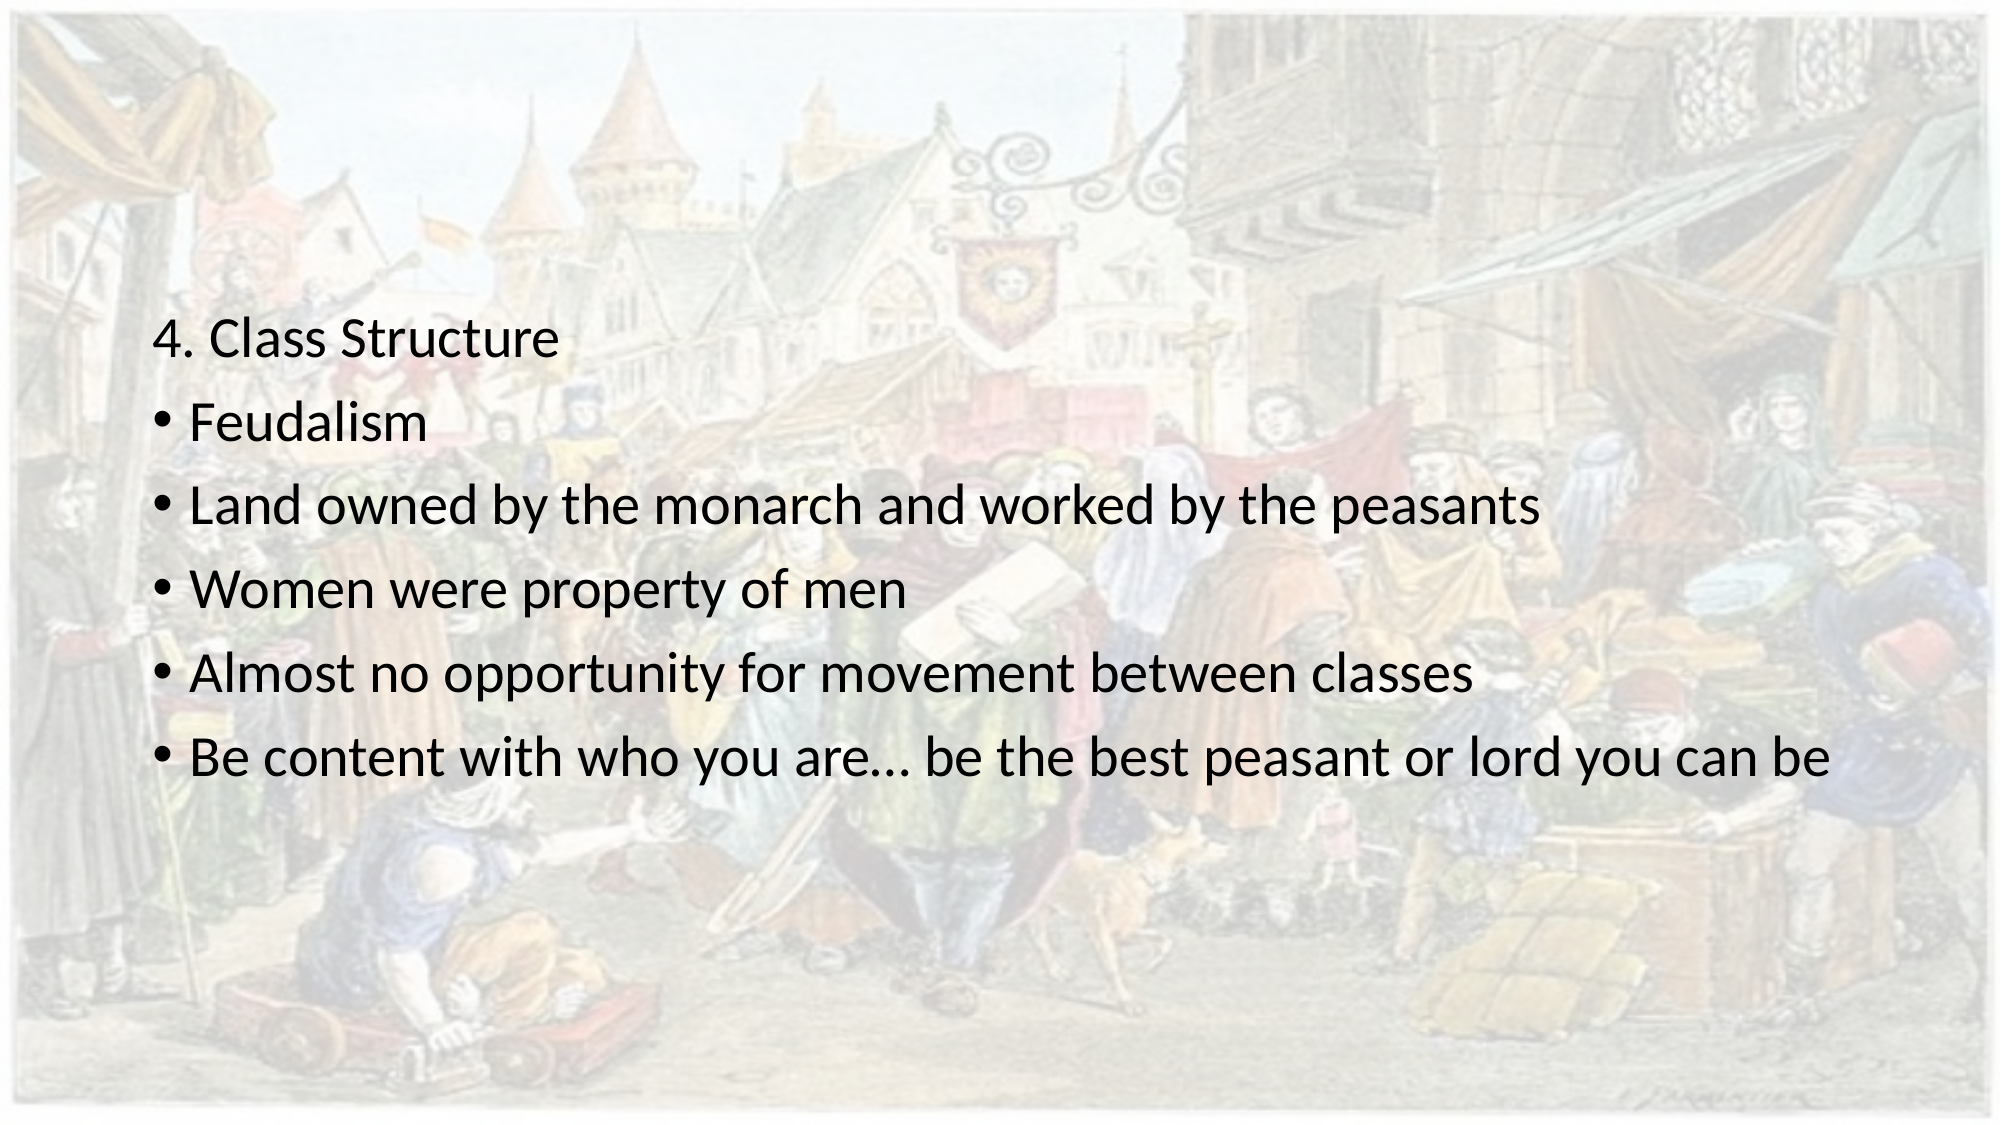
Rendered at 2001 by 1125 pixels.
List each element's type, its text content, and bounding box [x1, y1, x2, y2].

list 4. Class Structure Feudalism Land owned by the monarch and worked by the peasants Women were property of men Almost no opportunity for movement between classes Be content with who you are… be the best peasant or lord you can be [137, 299, 1863, 1014]
